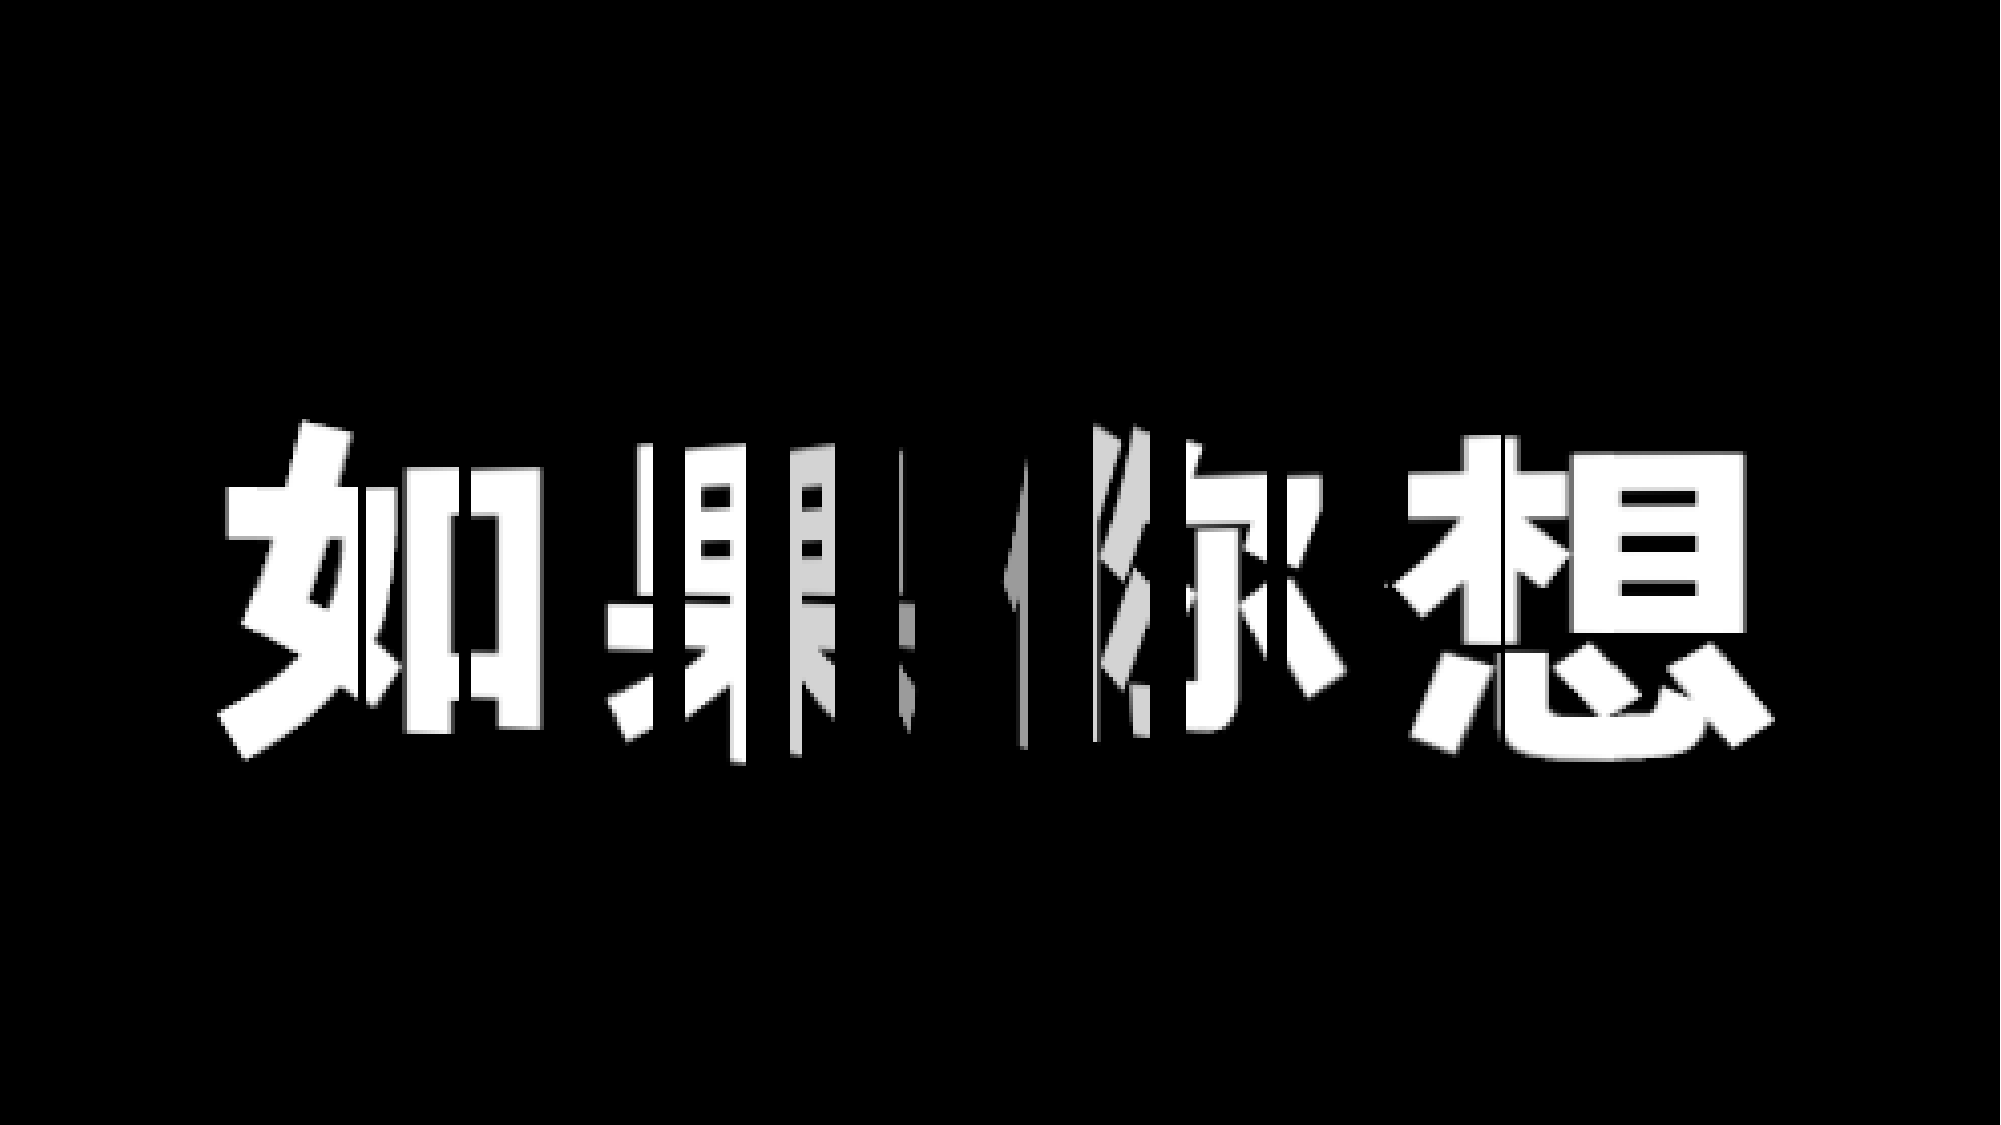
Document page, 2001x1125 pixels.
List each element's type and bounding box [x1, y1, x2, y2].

picture [83, 88, 1893, 1037]
